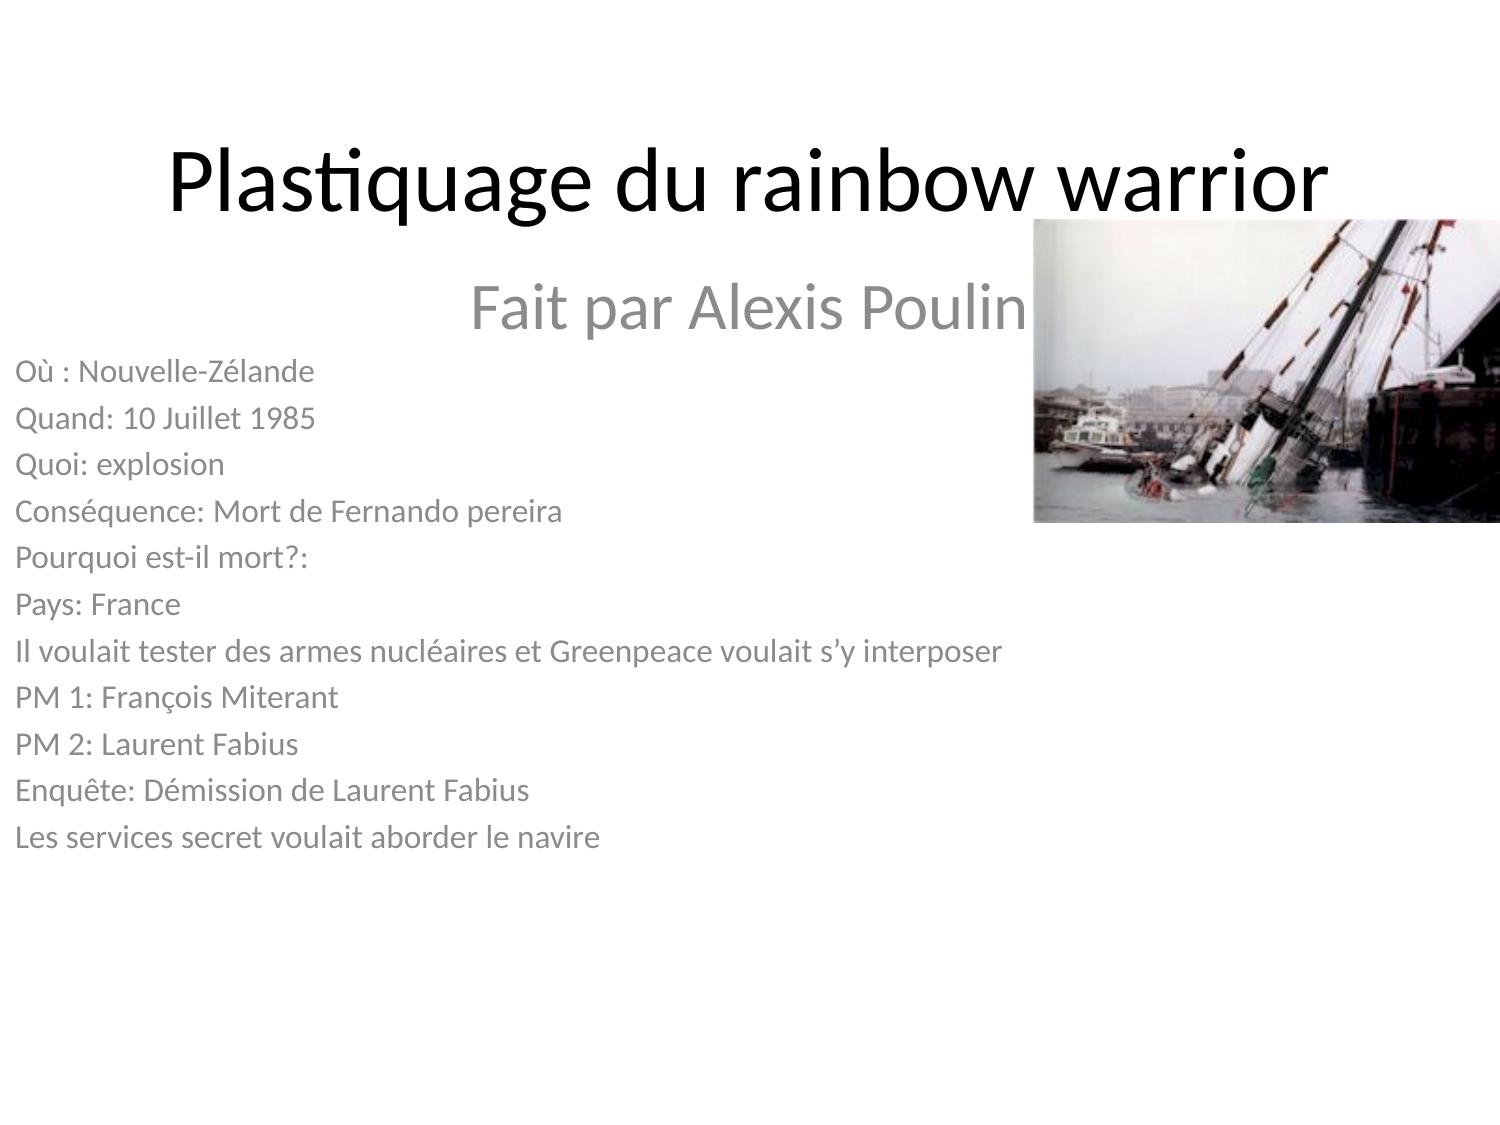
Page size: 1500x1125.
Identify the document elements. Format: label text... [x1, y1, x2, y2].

subtitle Fait par Alexis Poulin Où : Nouvelle-Zélande Quand: 10 Juillet 1985 Quoi: explosion Conséquence: Mort de Fernando pereira Pourquoi est-il mort?: Pays: France Il voulait tester des armes nucléaires et Greenpeace voulait s’y interposer PM 1: François Miterant PM 2: Laurent Fabius Enquête: Démission de Laurent Fabius Les services secret voulait aborder le navire [0, 255, 1500, 1125]
title Plastiquage du rainbow warrior [112, 54, 1388, 255]
picture [1033, 219, 1500, 523]
